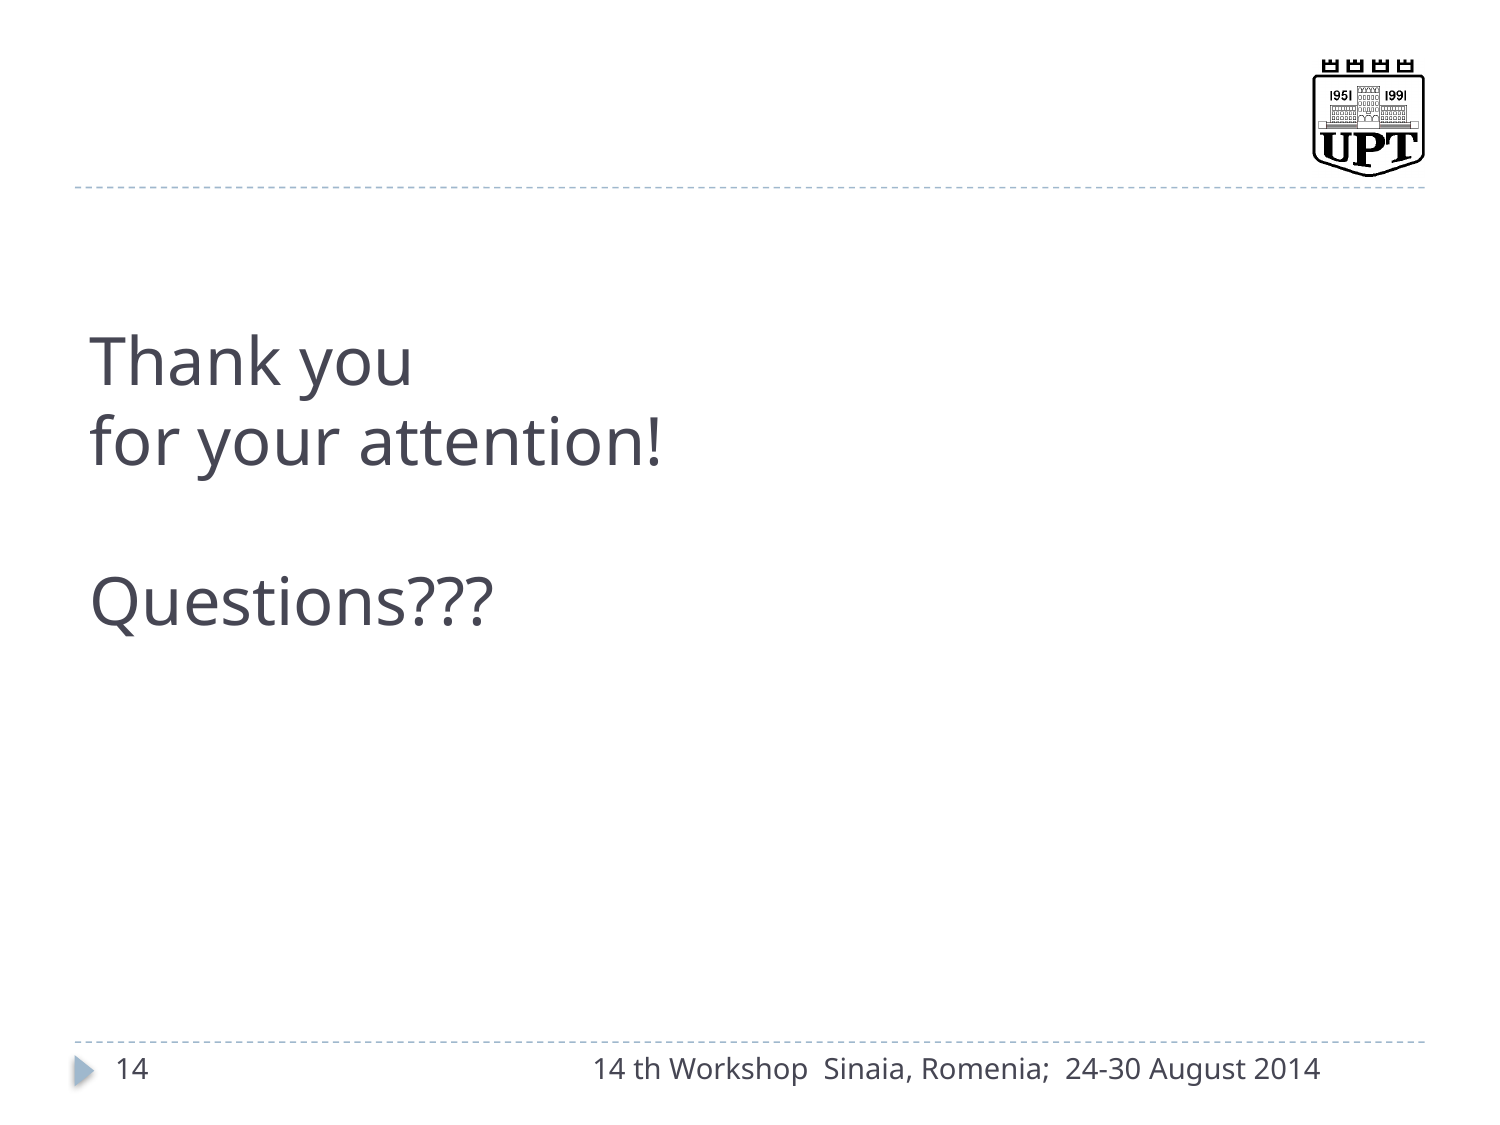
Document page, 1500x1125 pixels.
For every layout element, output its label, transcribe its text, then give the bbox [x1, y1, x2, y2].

slide_number 14 [100, 1042, 187, 1103]
title Thank you for your attention! Questions??? [75, 45, 1425, 727]
picture [1312, 58, 1426, 178]
footer 14 th Workshop Sinaia, Romenia; 24-30 August 2014 [187, 1042, 1336, 1125]
